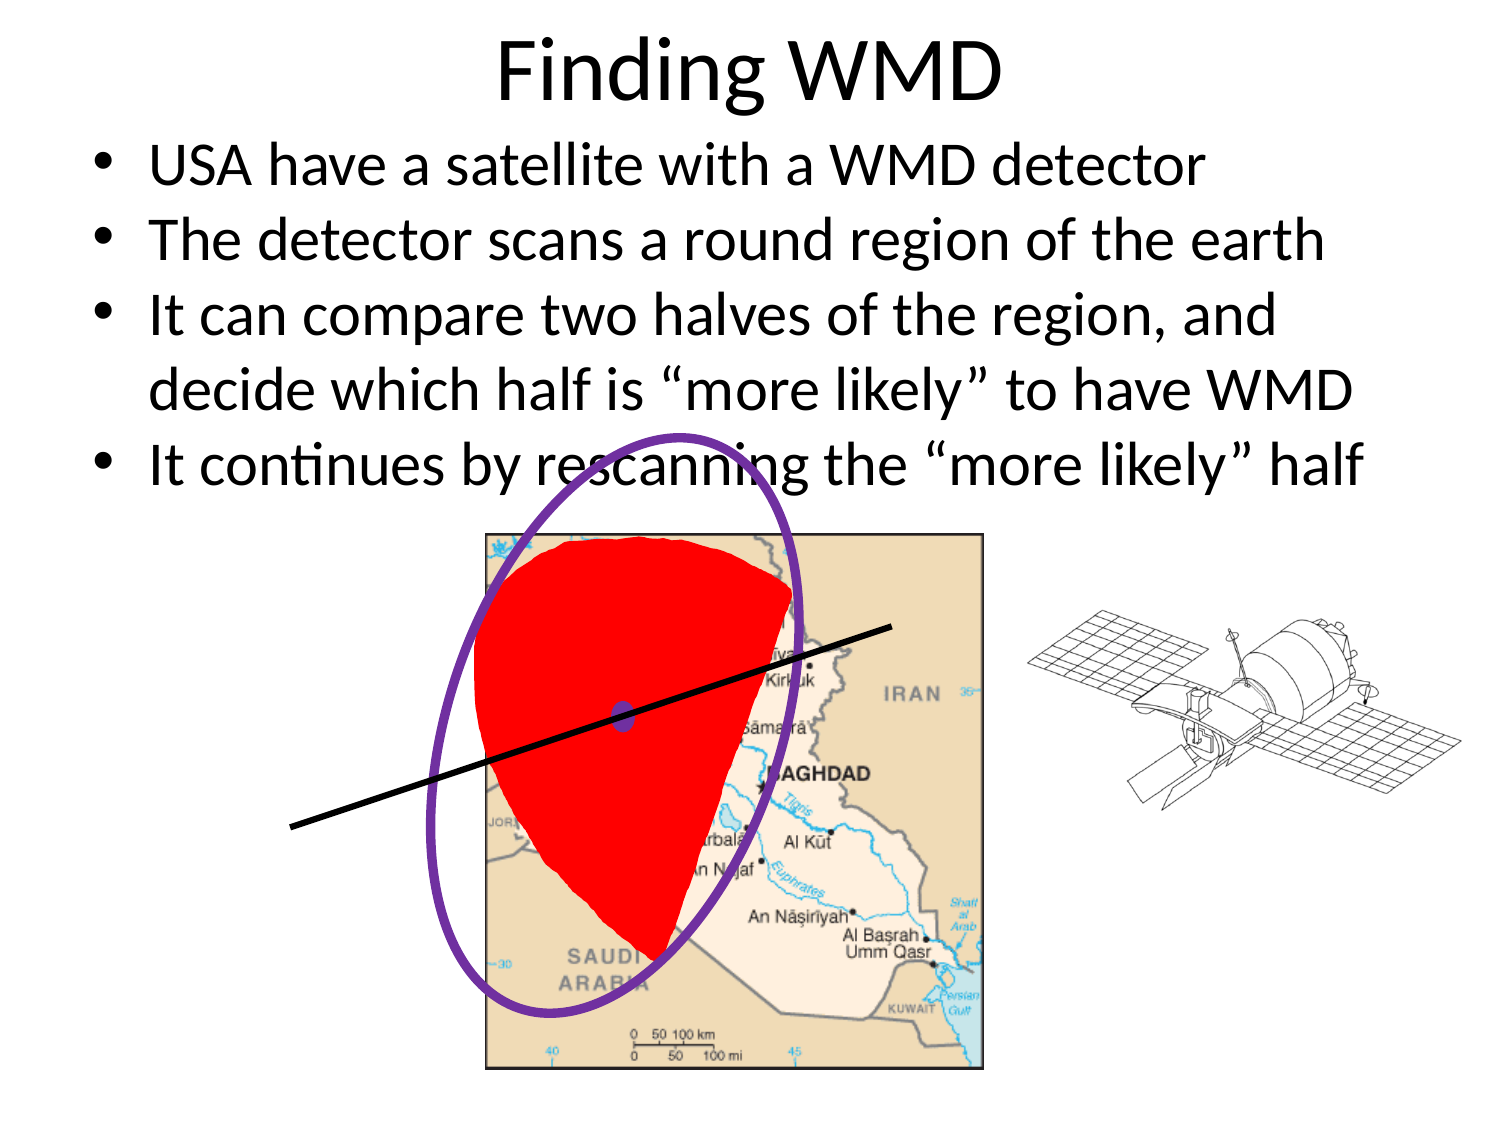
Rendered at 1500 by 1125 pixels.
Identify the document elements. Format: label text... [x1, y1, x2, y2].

title Finding WMD [75, 0, 1425, 128]
text_box [473, 611, 480, 624]
picture [485, 533, 984, 1070]
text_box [289, 626, 892, 828]
text_box [428, 836, 480, 987]
picture [1019, 601, 1468, 819]
text_box [528, 435, 789, 532]
list USA have a satellite with a WMD detector The detector scans a round region of the earth It can compare two halves of the region, and decide which half is “more likely” to have WMD It continues by rescanning the “more likely” half [77, 115, 1449, 546]
